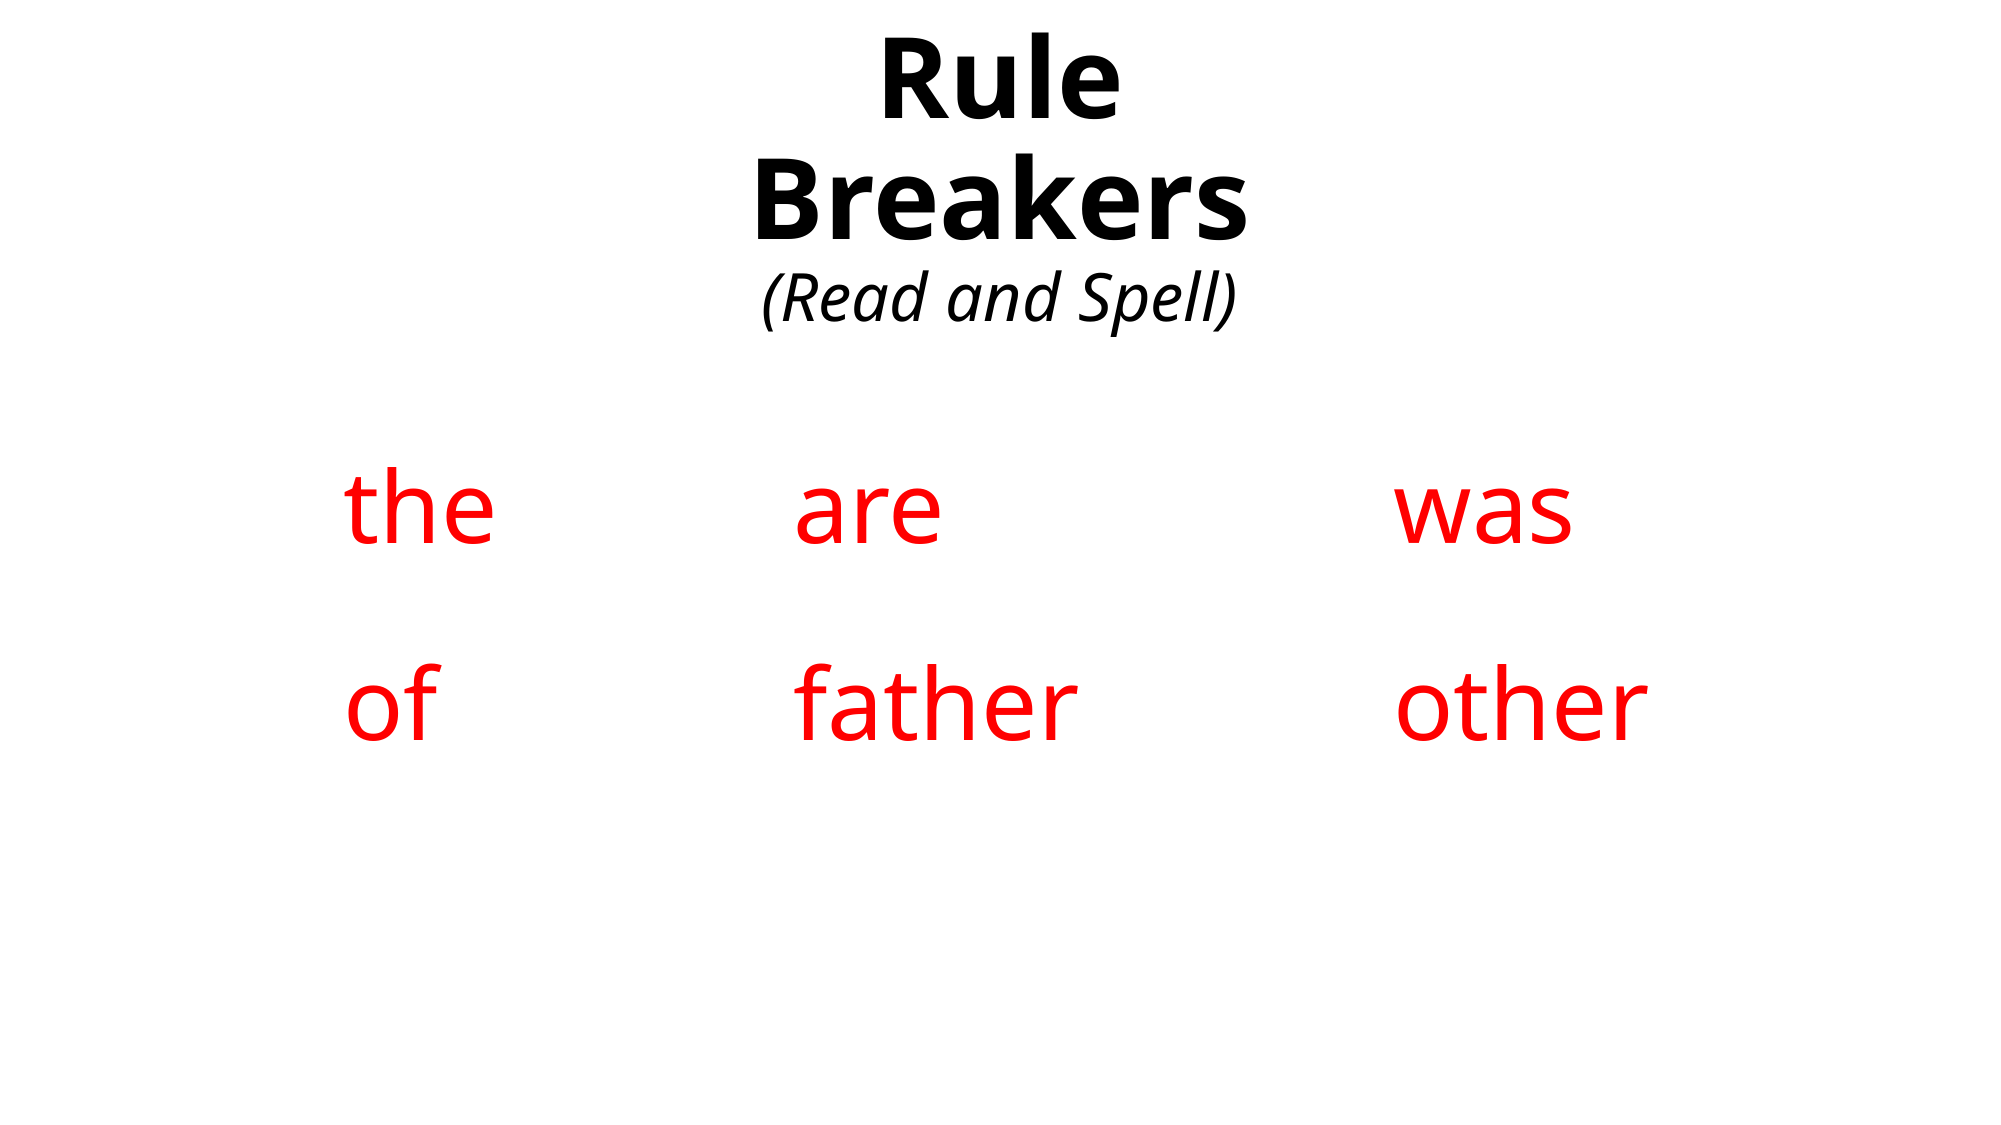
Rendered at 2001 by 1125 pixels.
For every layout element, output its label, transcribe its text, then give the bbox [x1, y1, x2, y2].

text_box the are was of father other [328, 376, 1671, 768]
title Rule Breakers (Read and Spell) [609, 106, 1391, 344]
